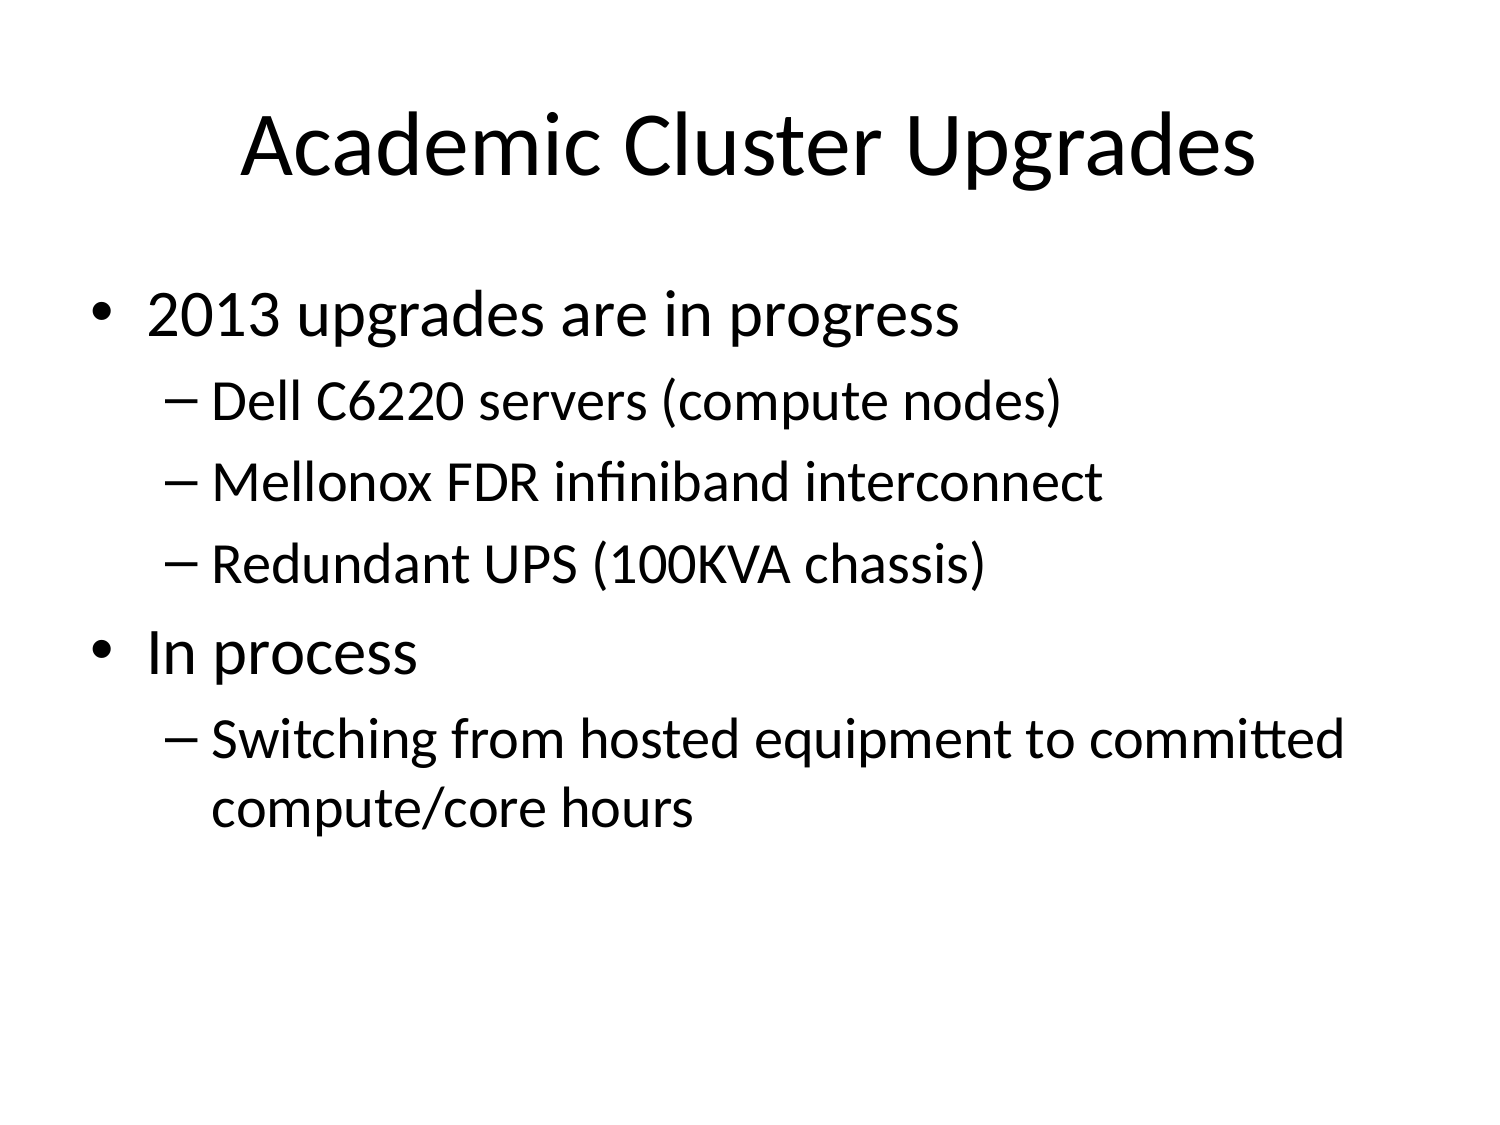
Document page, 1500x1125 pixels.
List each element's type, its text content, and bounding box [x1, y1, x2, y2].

title Academic Cluster Upgrades [75, 45, 1425, 233]
list 2013 upgrades are in progress Dell C6220 servers (compute nodes) Mellonox FDR infiniband interconnect Redundant UPS (100KVA chassis) In process Switching from hosted equipment to committed compute/core hours [75, 262, 1425, 1005]
